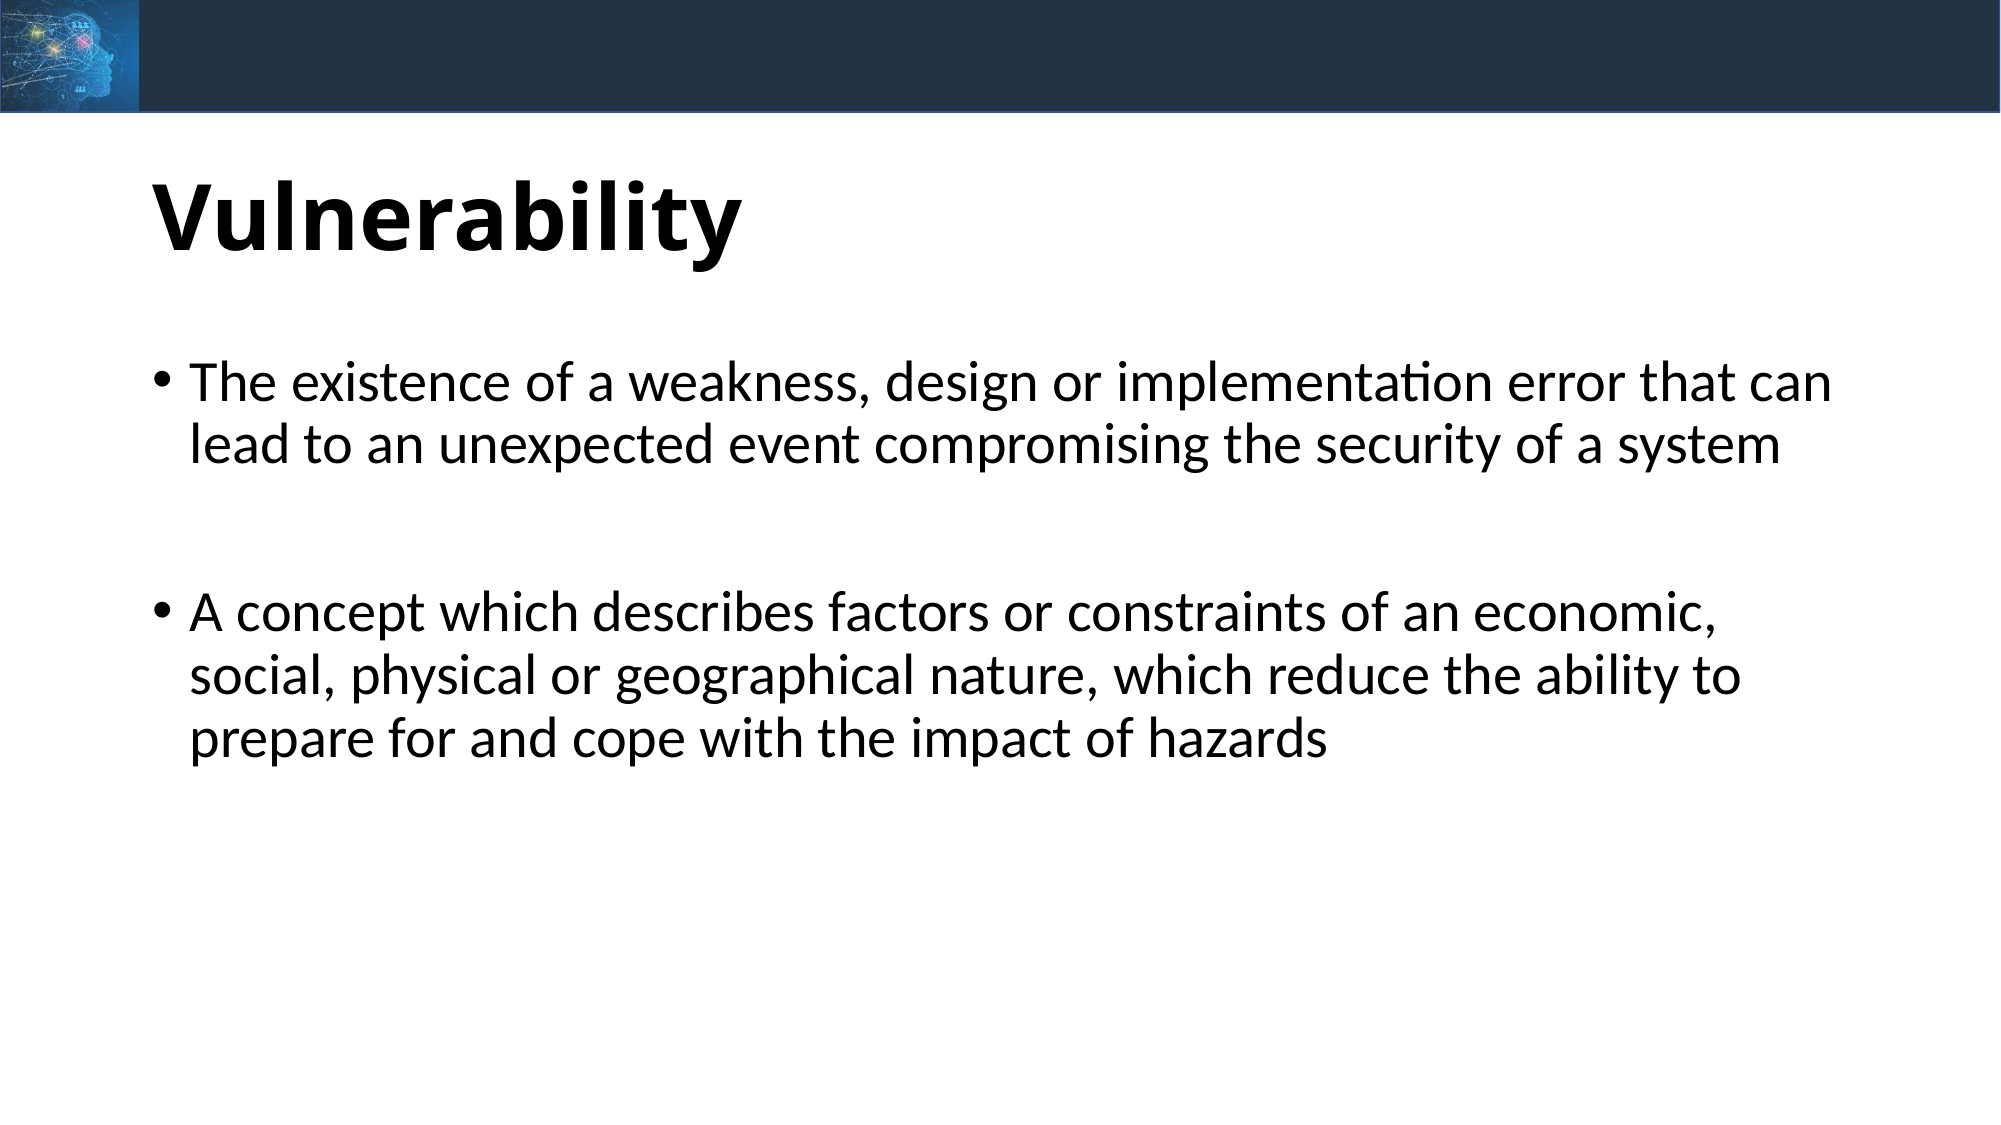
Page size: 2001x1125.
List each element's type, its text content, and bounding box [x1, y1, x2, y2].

picture [2, 0, 139, 111]
list The existence of a weakness, design or implementation error that can lead to an unexpected event compromising the security of a system A concept which describes factors or constraints of an economic, social, physical or geographical nature, which reduce the ability to prepare for and cope with the impact of hazards [137, 343, 1863, 1057]
title Vulnerability [137, 111, 1863, 330]
